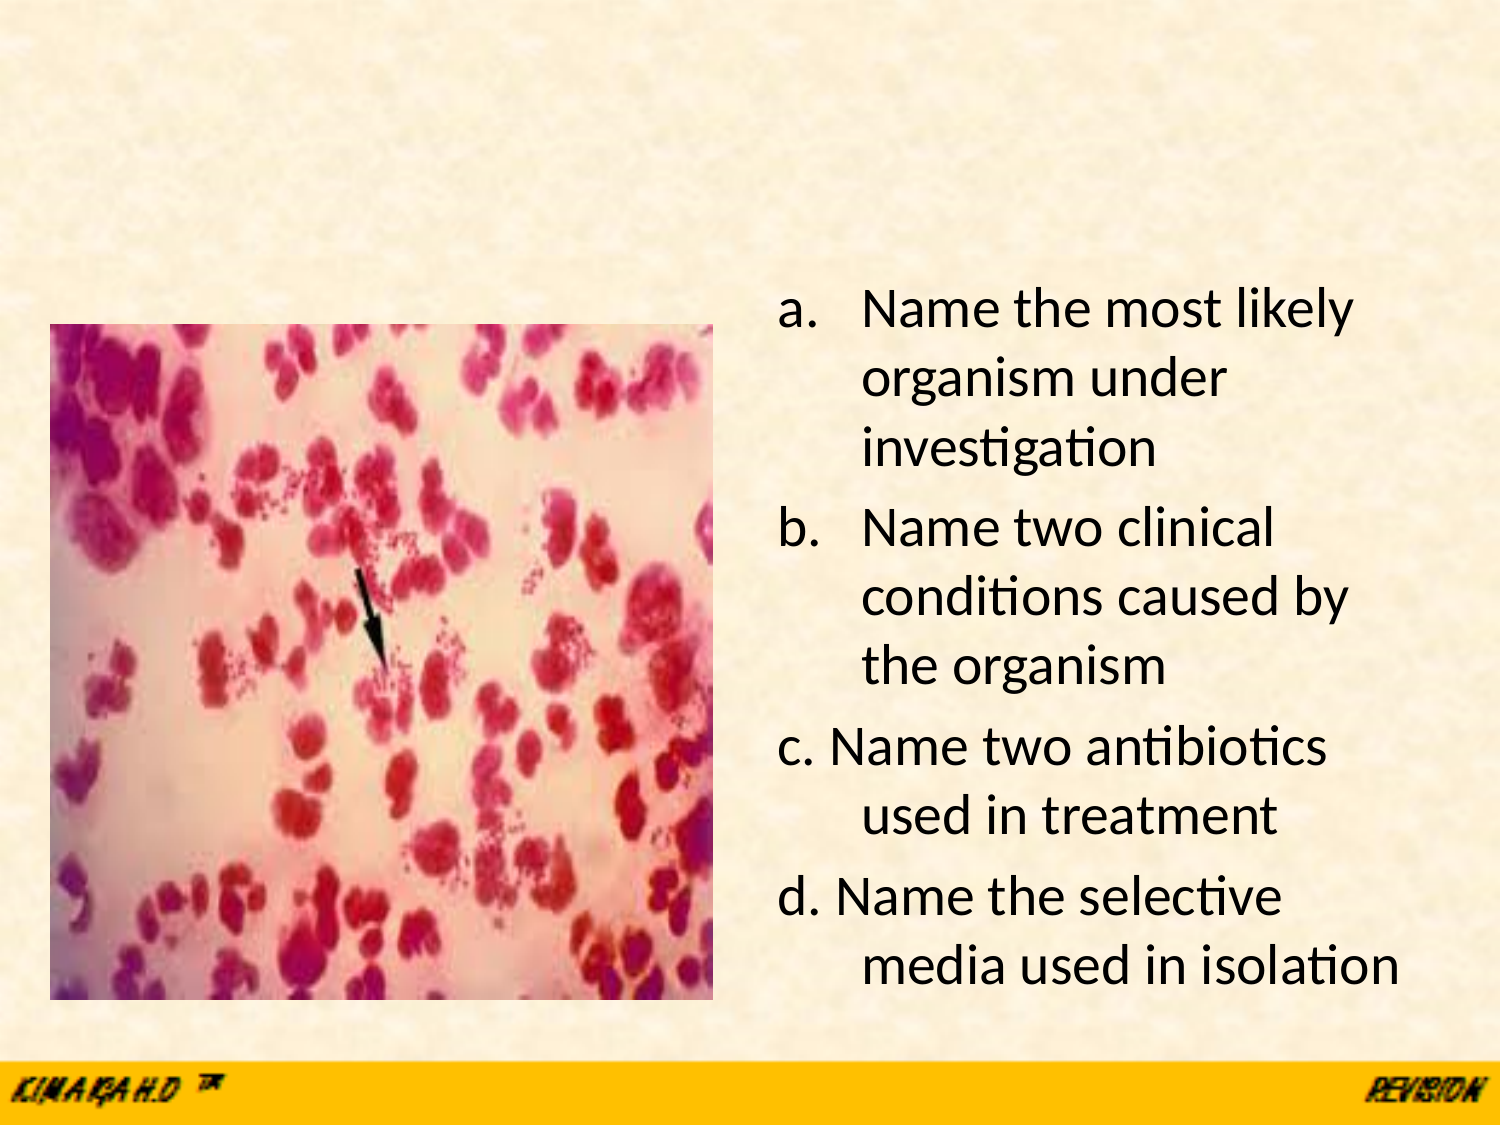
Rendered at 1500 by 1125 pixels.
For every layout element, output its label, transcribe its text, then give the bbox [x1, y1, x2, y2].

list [49, 324, 713, 1001]
list Name the most likely organism under investigation Name two clinical conditions caused by the organism c. Name two antibiotics used in treatment d. Name the selective media used in isolation [762, 262, 1425, 1005]
picture [0, 0, 1500, 1125]
